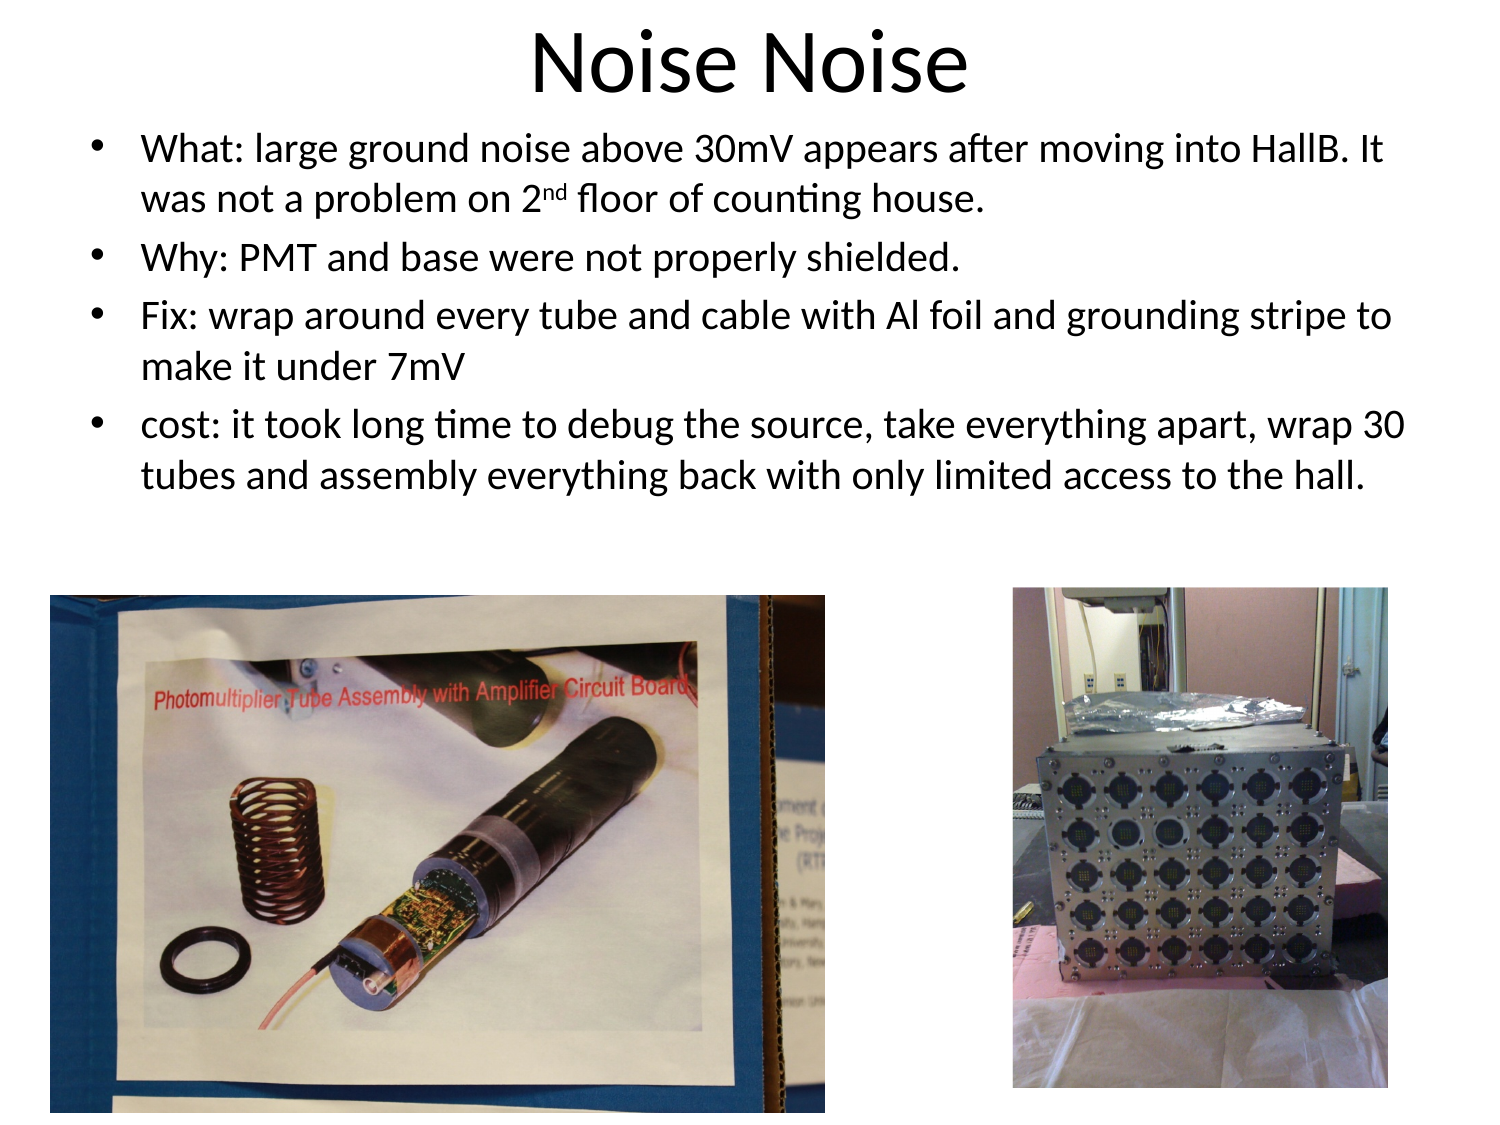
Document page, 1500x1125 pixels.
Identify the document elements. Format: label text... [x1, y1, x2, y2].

picture [949, 588, 1451, 1087]
picture [49, 595, 826, 1113]
title Noise Noise [75, 0, 1425, 112]
list What: large ground noise above 30mV appears after moving into HallB. It was not a problem on 2nd floor of counting house. Why: PMT and base were not properly shielded. Fix: wrap around every tube and cable with Al foil and grounding stripe to make it under 7mV cost: it took long time to debug the source, take everything apart, wrap 30 tubes and assembly everything back with only limited access to the hall. [75, 112, 1425, 550]
